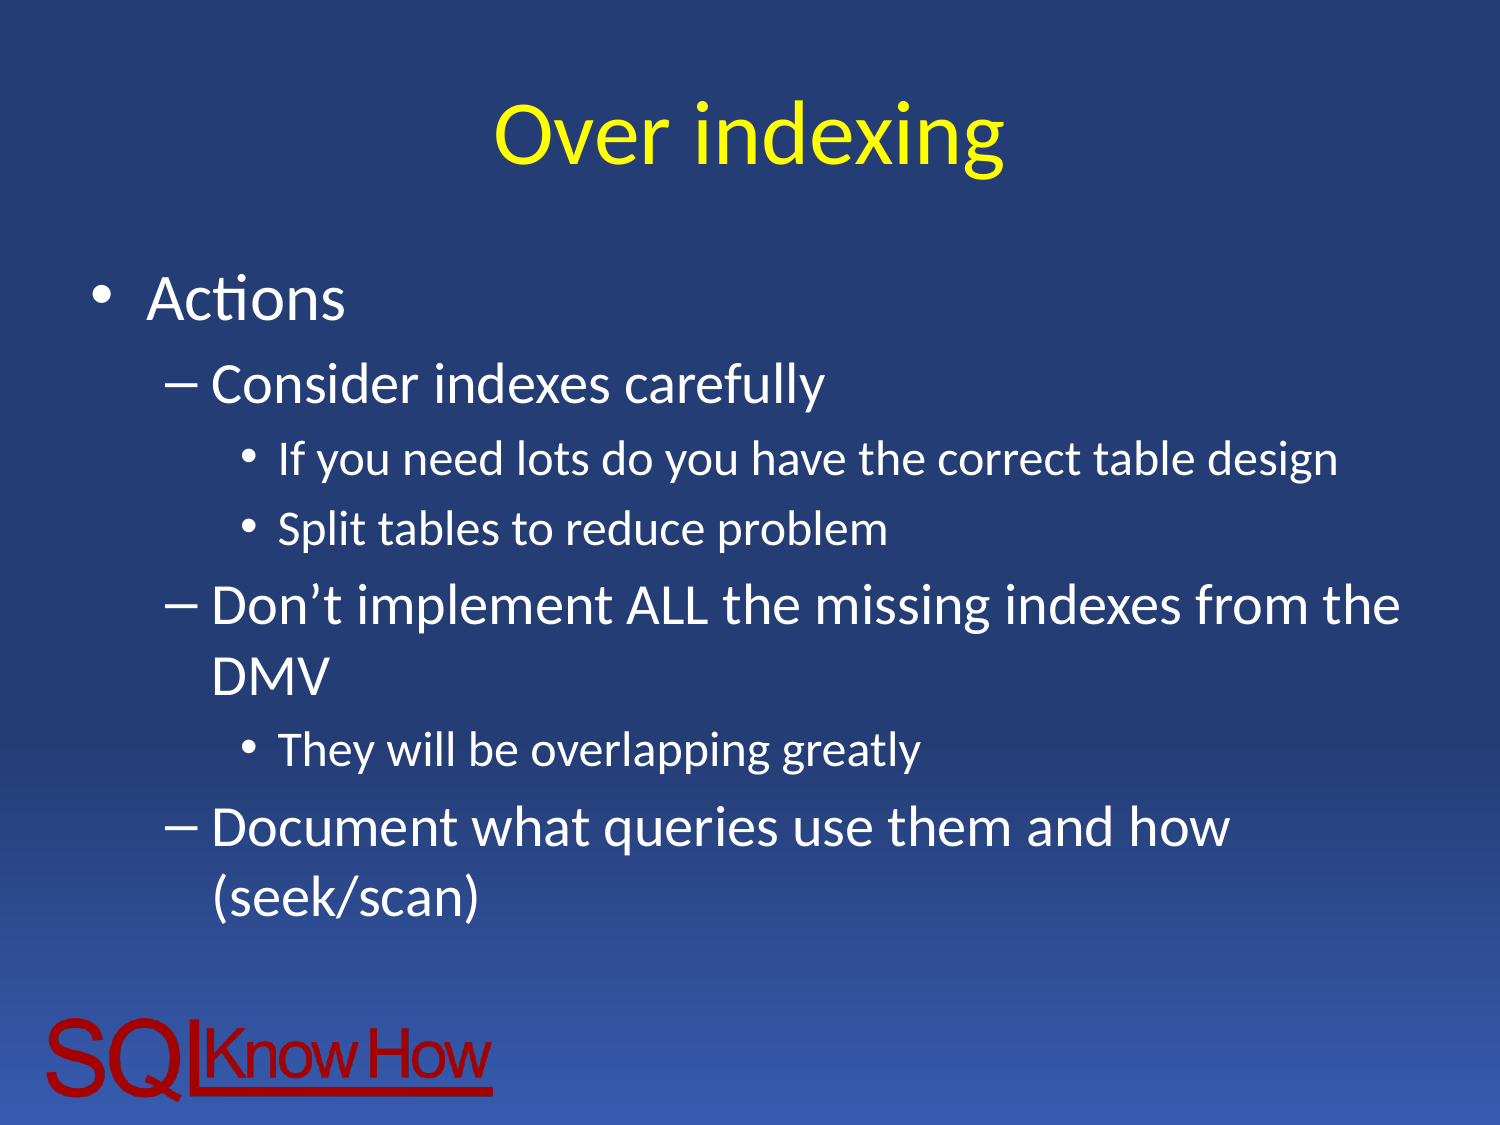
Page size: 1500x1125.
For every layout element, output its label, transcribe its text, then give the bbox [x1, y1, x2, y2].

list Actions Consider indexes carefully If you need lots do you have the correct table design Split tables to reduce problem Don’t implement ALL the missing indexes from the DMV They will be overlapping greatly Document what queries use them and how (seek/scan) [75, 246, 1425, 973]
picture [46, 1018, 493, 1102]
title Over indexing [75, 45, 1425, 211]
